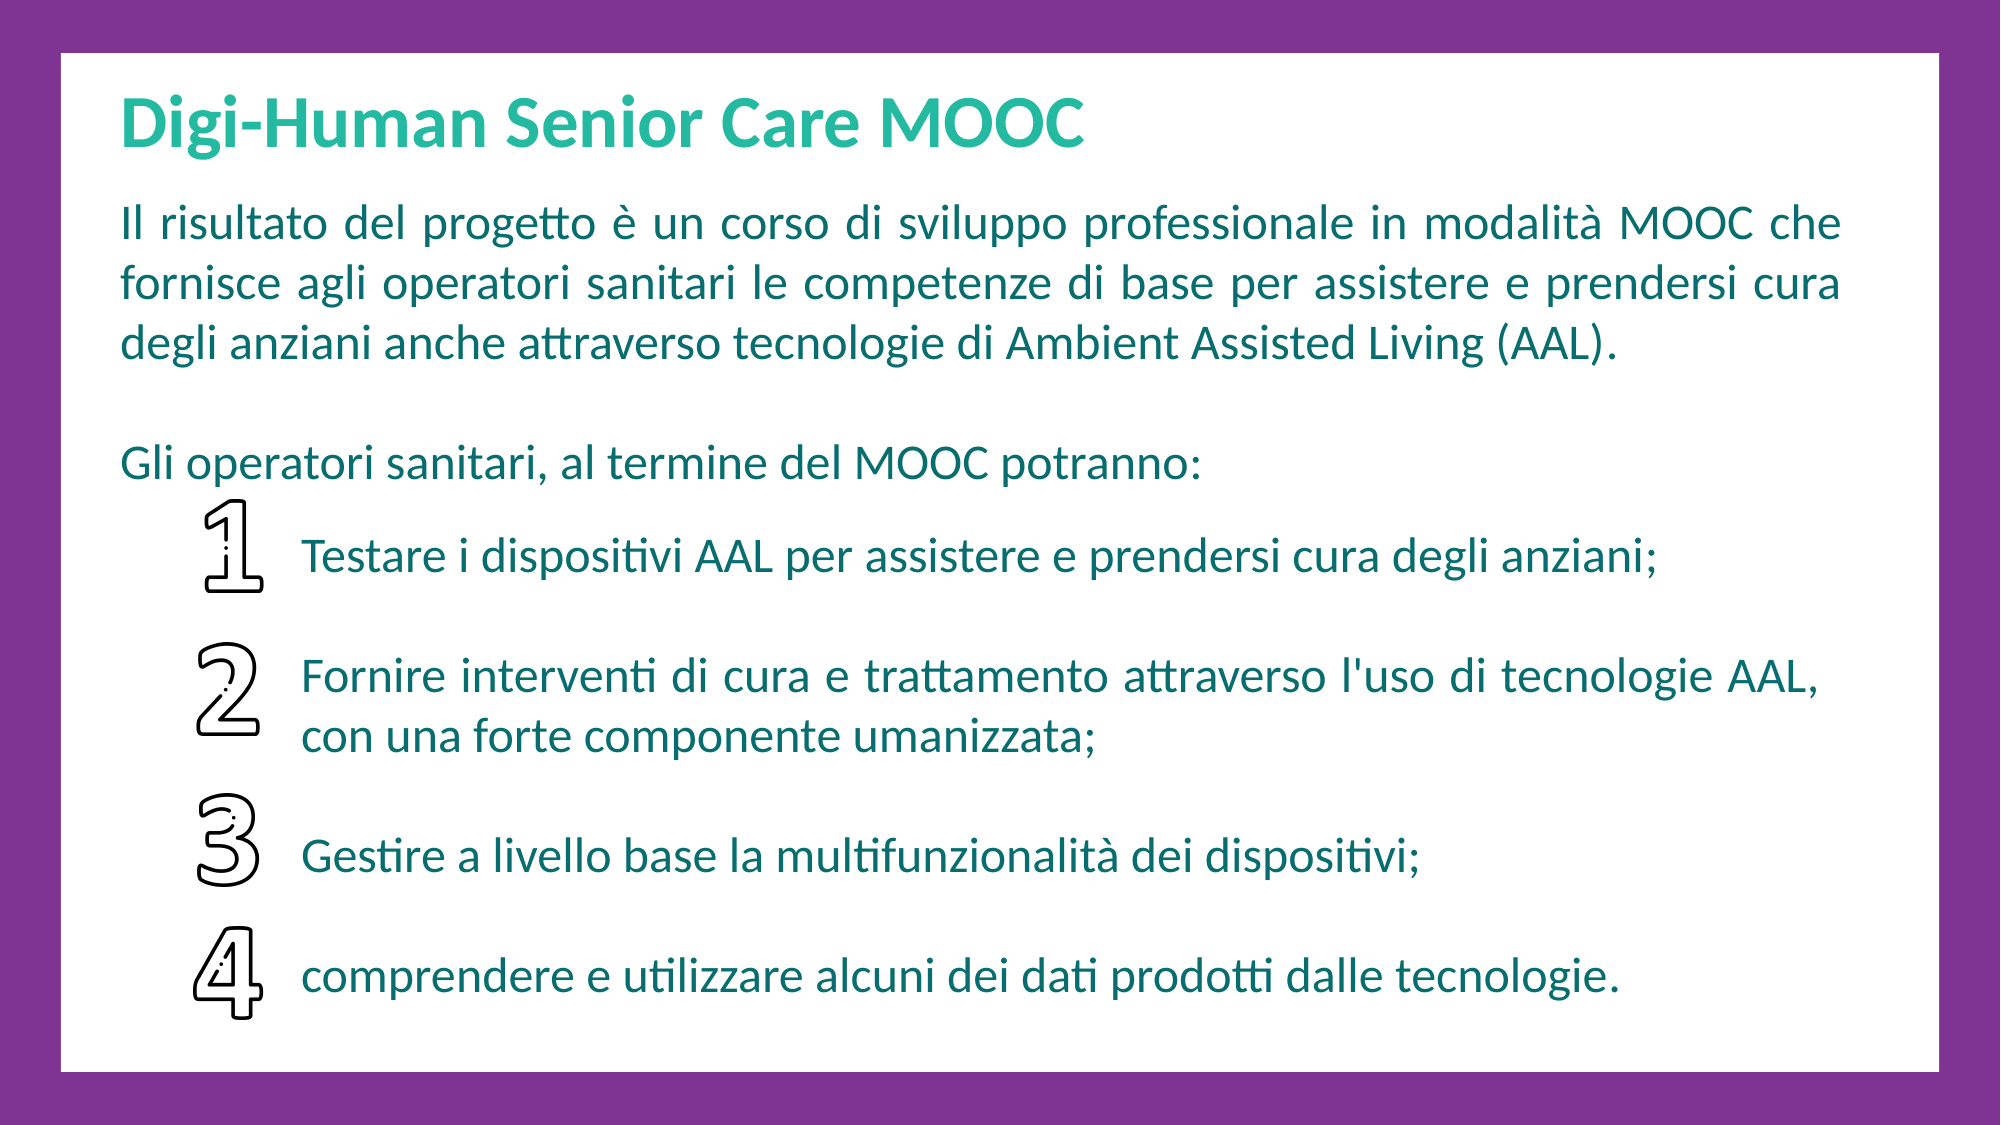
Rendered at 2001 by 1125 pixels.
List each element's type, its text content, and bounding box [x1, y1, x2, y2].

picture [181, 793, 275, 887]
text_box Testare i dispositivi AAL per assistere e prendersi cura degli anziani; Fornire interventi di cura e trattamento attraverso l'uso di tecnologie AAL, con una forte componente umanizzata; Gestire a livello base la multifunzionalità dei dispositivi; comprendere e utilizzare alcuni dei dati prodotti dalle tecnologie. [286, 454, 1836, 1055]
picture [187, 499, 281, 593]
picture [181, 926, 275, 1020]
picture [181, 642, 275, 736]
text_box Il risultato del progetto è un corso di sviluppo professionale in modalità MOOC che fornisce agli operatori sanitari le competenze di base per assistere e prendersi cura degli anziani anche attraverso tecnologie di Ambient Assisted Living (AAL). Gli operatori sanitari, al termine del MOOC potranno: [105, 181, 1858, 497]
list Digi-Human Senior Care MOOC [105, 75, 1844, 181]
